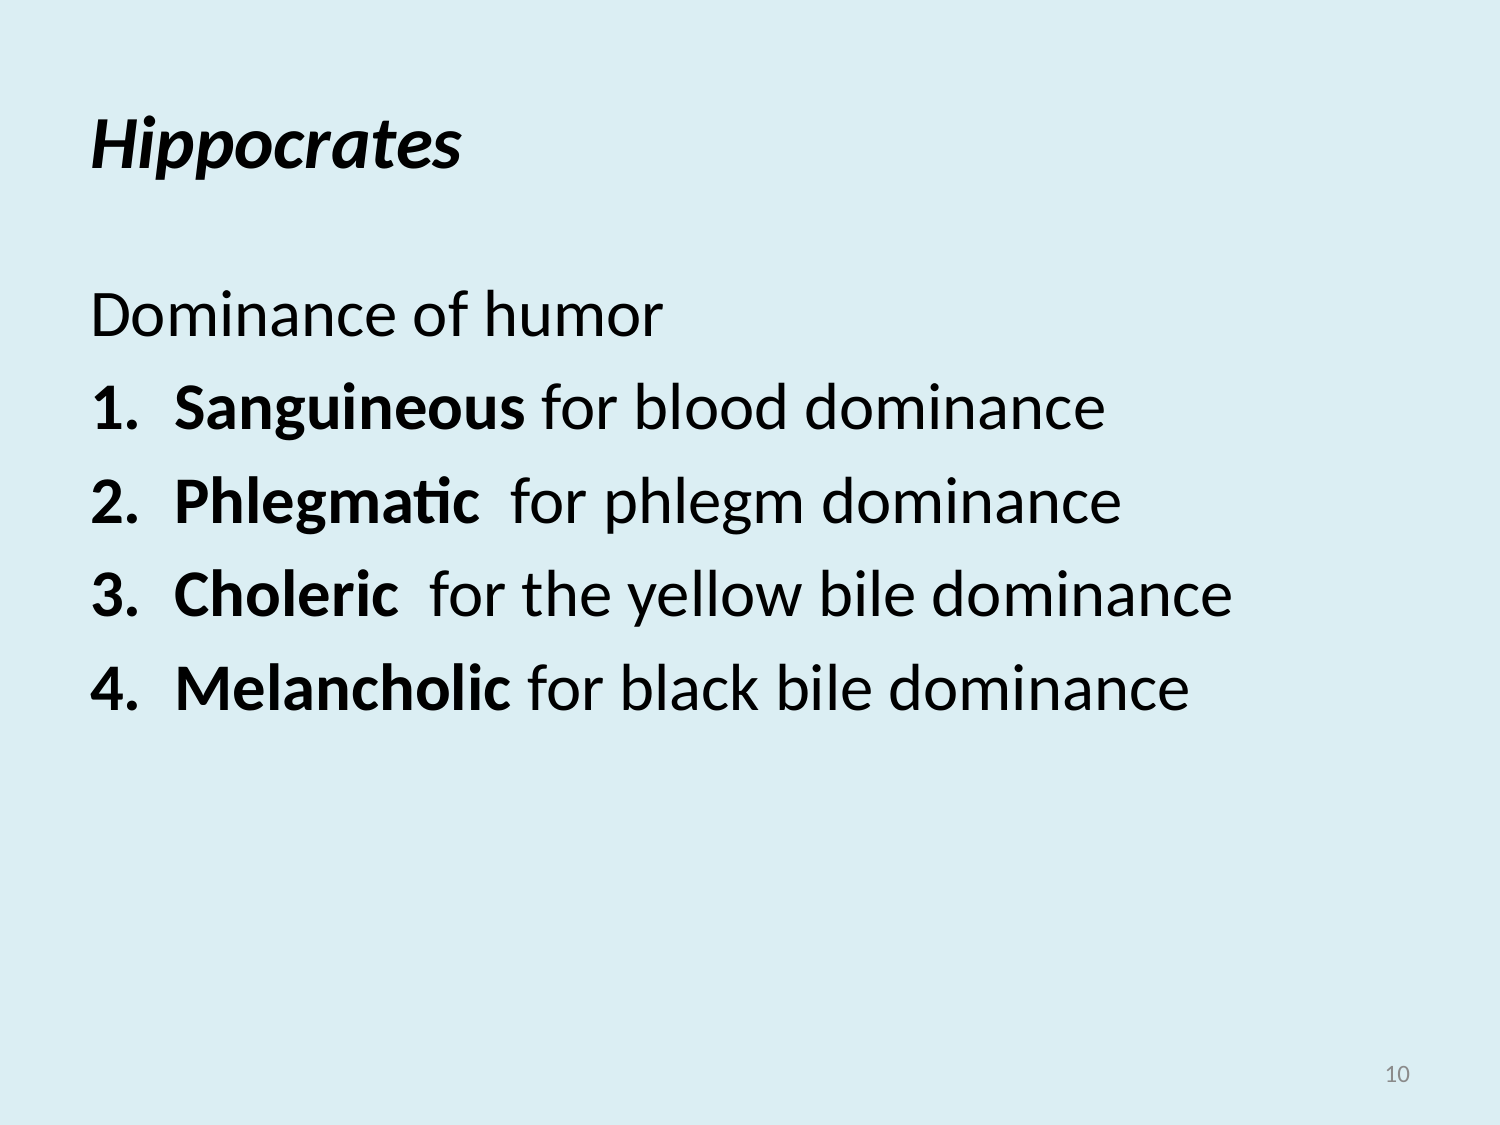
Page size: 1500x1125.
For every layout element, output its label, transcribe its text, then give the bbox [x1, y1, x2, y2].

list Dominance of humor Sanguineous for blood dominance Phlegmatic for phlegm dominance Choleric for the yellow bile dominance Melancholic for black bile dominance [75, 262, 1425, 1005]
slide_number 10 [1074, 1042, 1425, 1103]
title Hippocrates [75, 45, 1425, 233]
